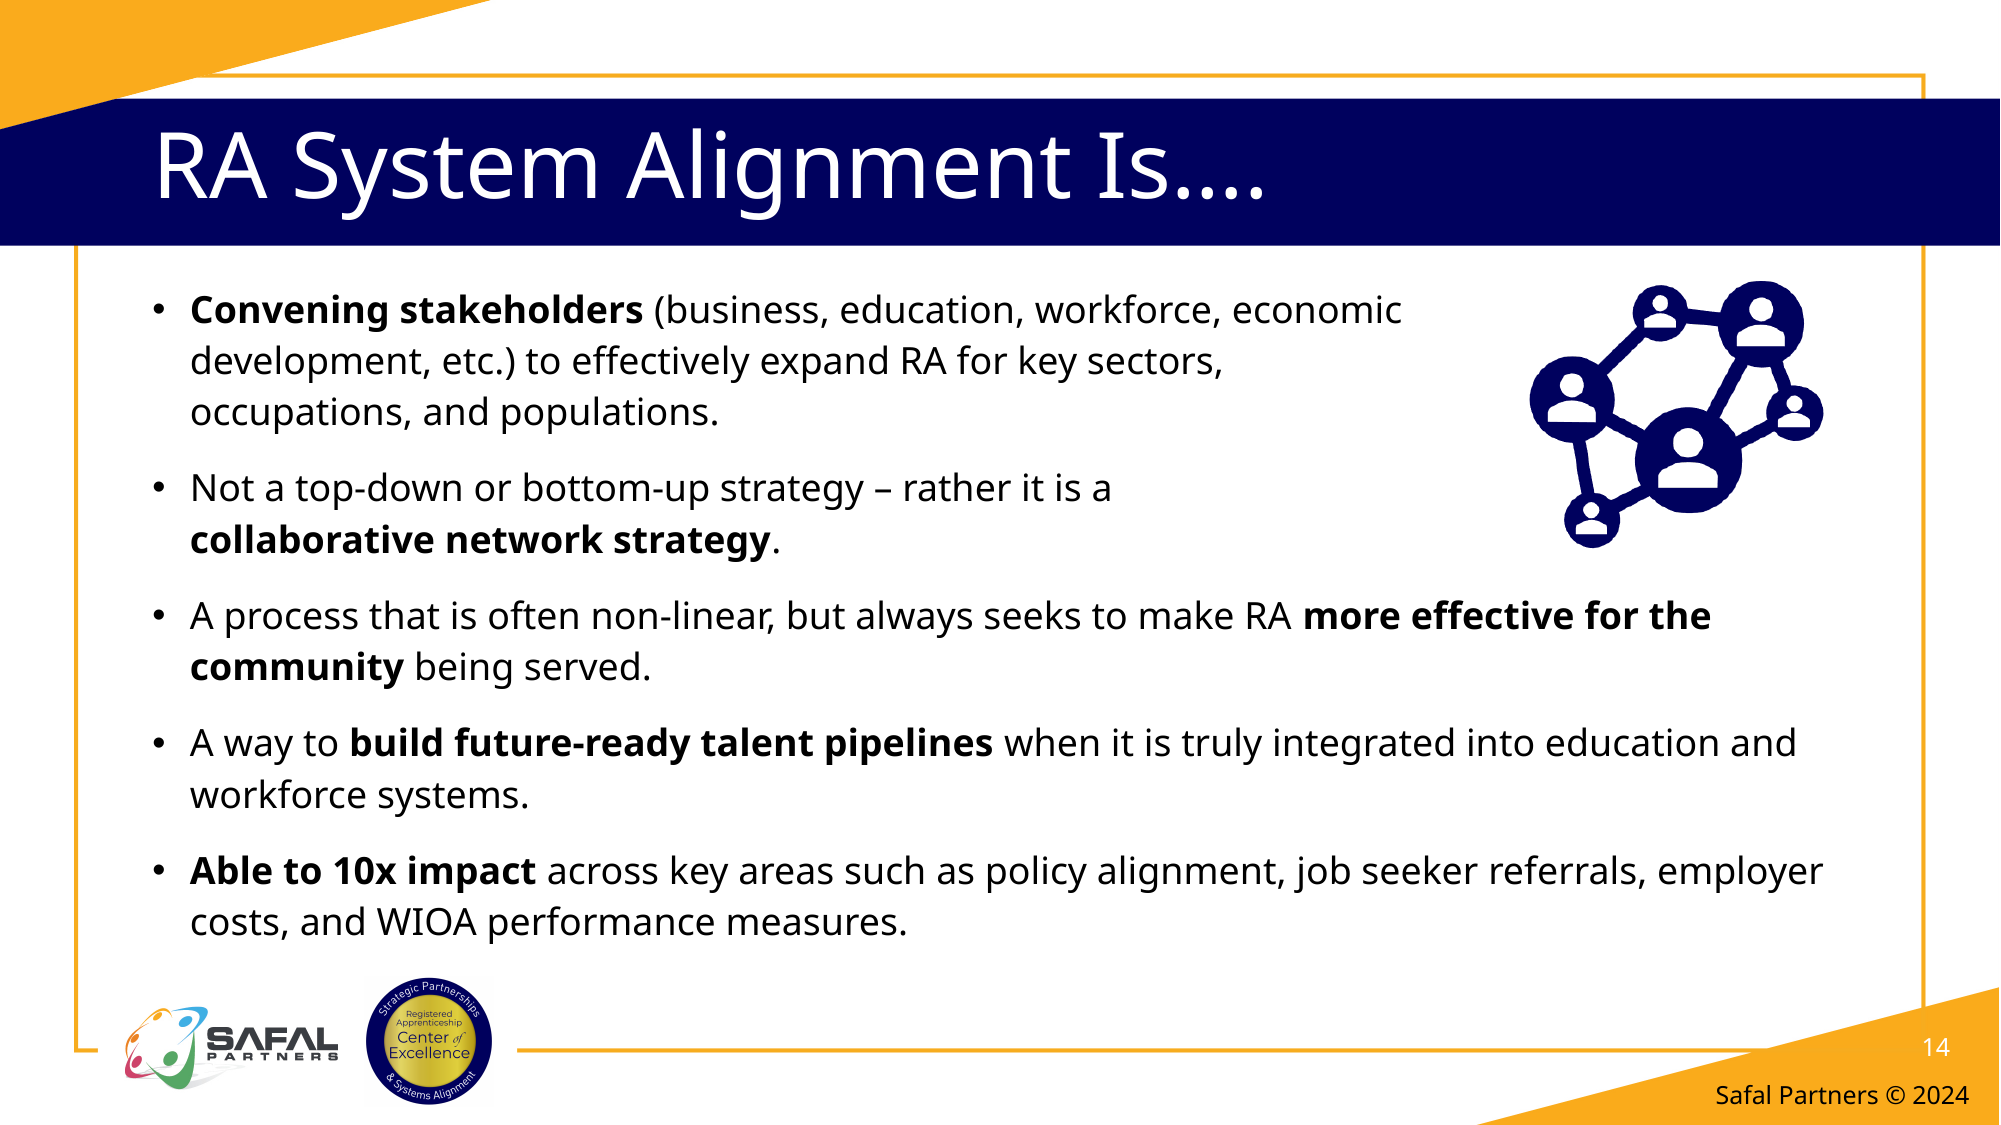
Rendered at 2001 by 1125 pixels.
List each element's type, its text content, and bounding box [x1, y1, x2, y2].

picture [0, 0, 1999, 1125]
list Convening stakeholders (business, education, workforce, economic development, etc.) to effectively expand RA for key sectors, occupations, and populations. Not a top-down or bottom-up strategy – rather it is a collaborative network strategy. A process that is often non-linear, but always seeks to make RA more effective for the community being served. A way to build future-ready talent pipelines when it is truly integrated into education and workforce systems. Able to 10x impact across key areas such as policy alignment, job seeker referrals, employer costs, and WIOA performance measures. [137, 271, 1863, 971]
slide_number Safal Partners © 2024 [1439, 1065, 1985, 1125]
title RA System Alignment Is…. [137, 59, 1863, 271]
text_box 14 [1810, 1024, 1965, 1065]
